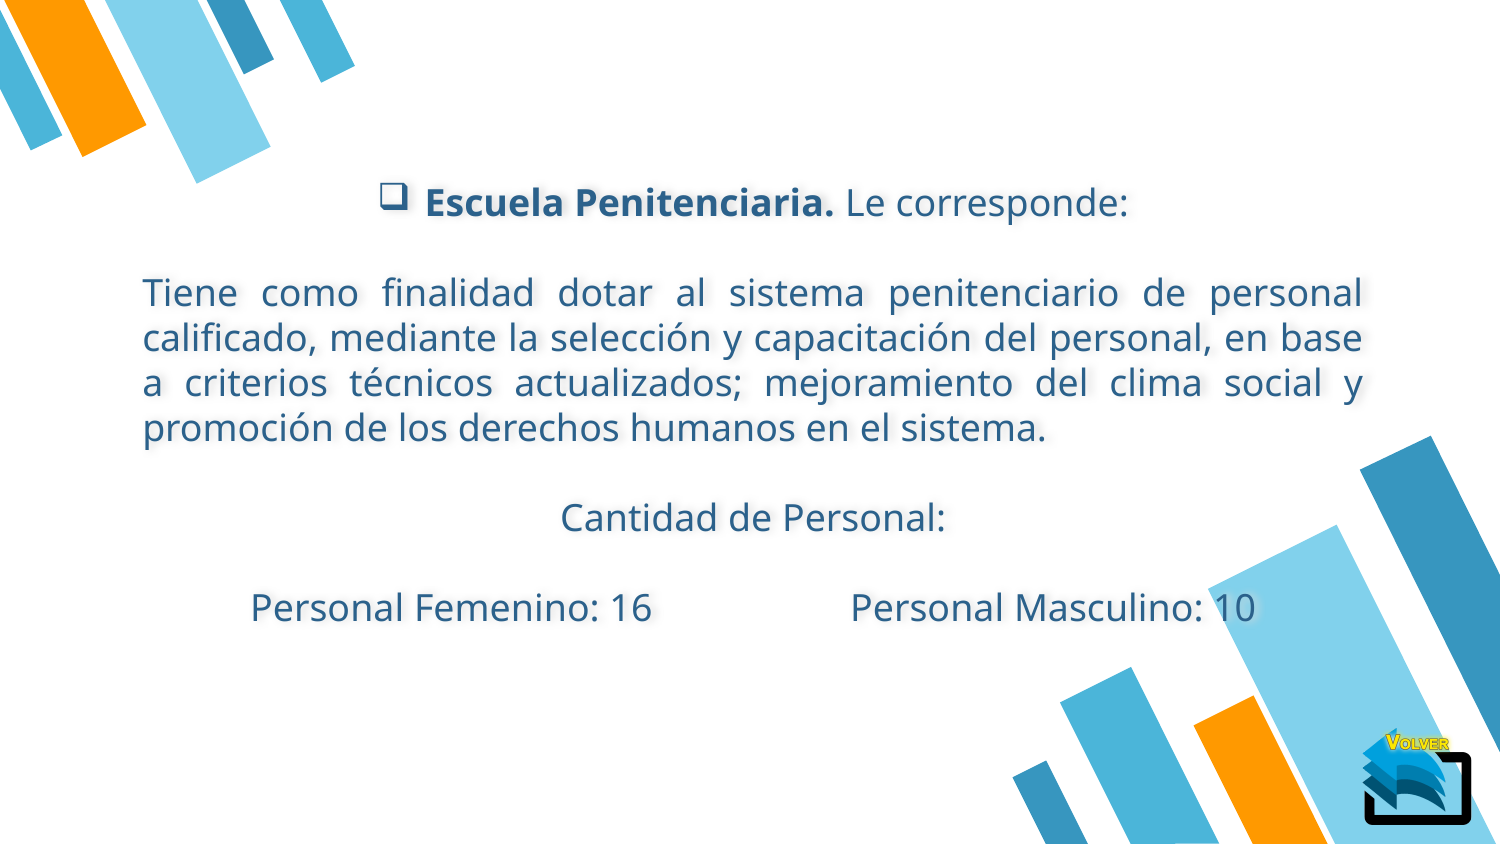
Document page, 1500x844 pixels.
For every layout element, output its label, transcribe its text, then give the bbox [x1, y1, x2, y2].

text_box Escuela Penitenciaria. Le corresponde: Tiene como finalidad dotar al sistema penitenciario de personal calificado, mediante la selección y capacitación del personal, en base a criterios técnicos actualizados; mejoramiento del clima social y promoción de los derechos humanos en el sistema. Cantidad de Personal: Personal Femenino: 16 Personal Masculino: 10 [127, 91, 1380, 753]
picture [1361, 726, 1472, 827]
